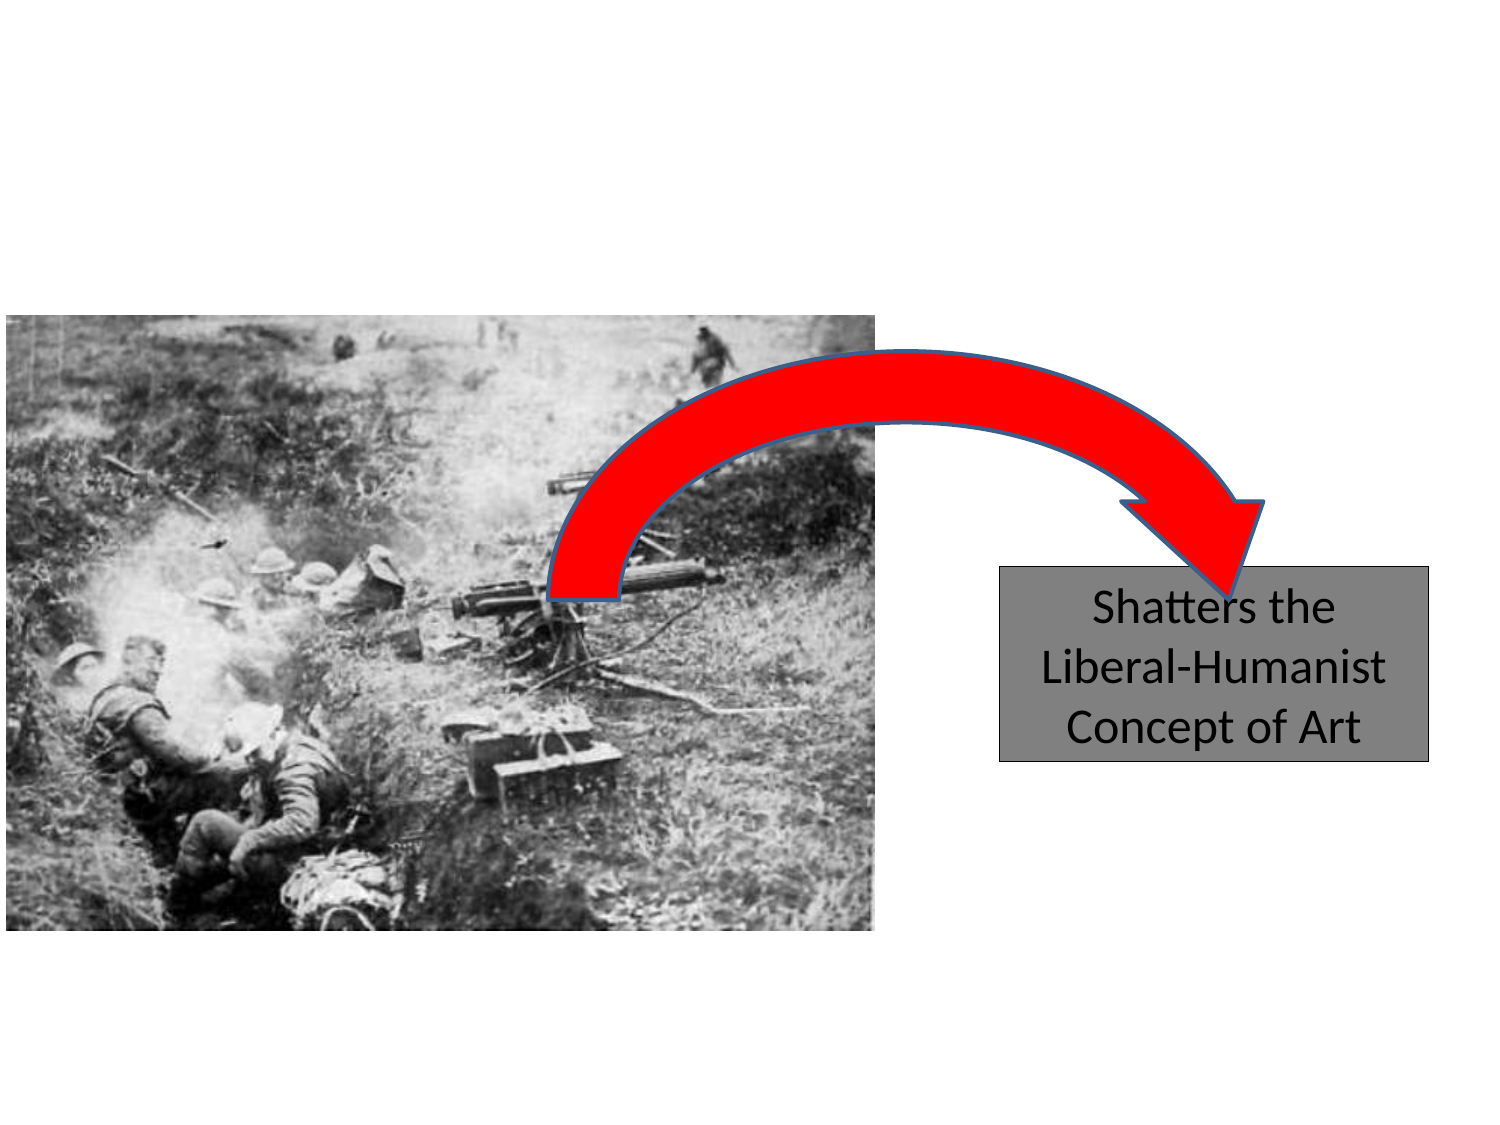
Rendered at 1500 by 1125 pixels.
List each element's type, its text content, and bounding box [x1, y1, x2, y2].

text_box Shatters the Liberal-Humanist Concept of Art [999, 566, 1429, 762]
picture [6, 315, 876, 931]
text_box [880, 349, 1266, 603]
